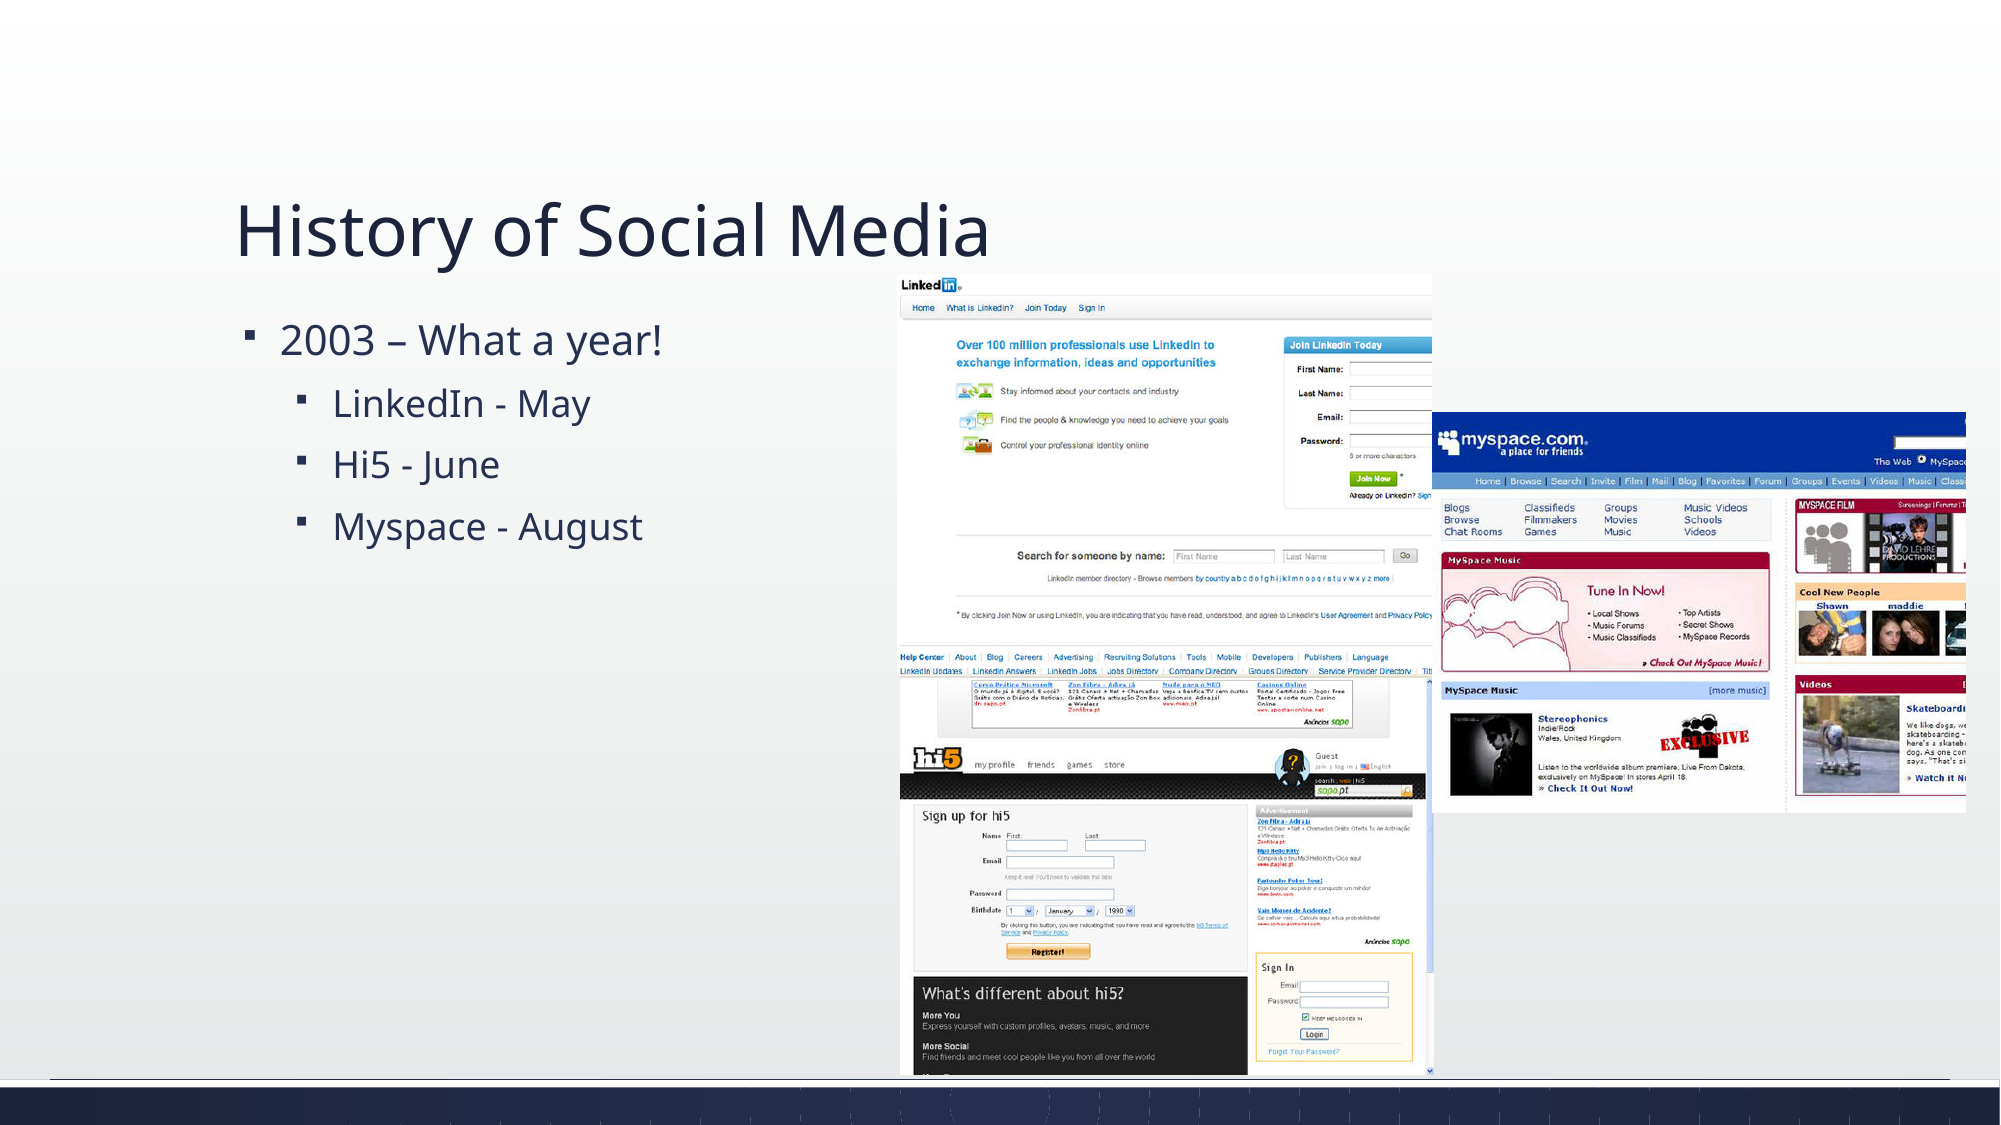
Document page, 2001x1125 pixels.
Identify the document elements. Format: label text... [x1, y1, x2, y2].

list 2003 – What a year! LinkedIn - May Hi5 - June Myspace - August [219, 311, 750, 990]
picture [897, 274, 1966, 1075]
title History of Social Media [219, 76, 1780, 279]
